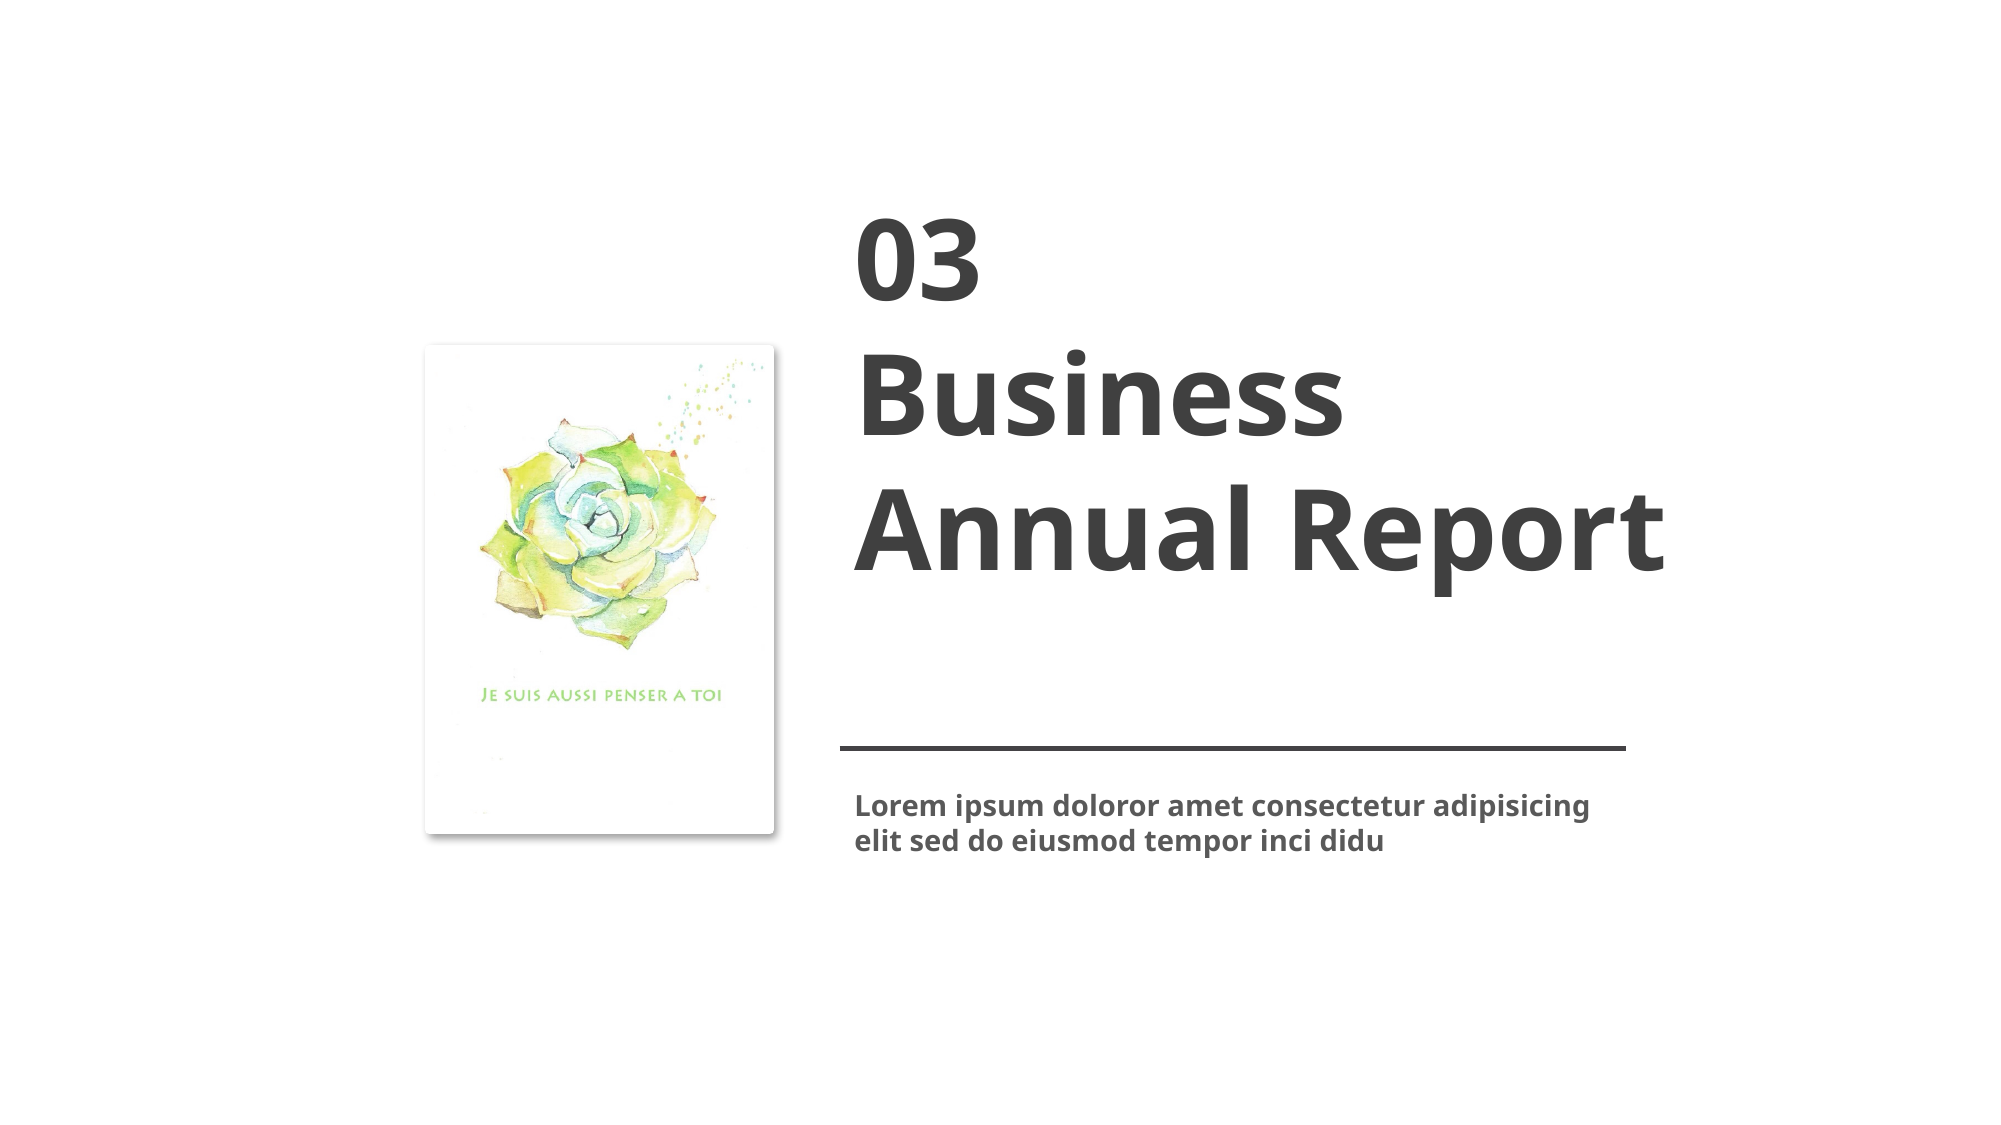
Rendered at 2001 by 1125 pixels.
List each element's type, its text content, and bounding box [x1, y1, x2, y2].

picture [433, 354, 765, 826]
text_box Lorem ipsum doloror amet consectetur adipisicing elit sed do eiusmod tempor inci didu [839, 779, 1626, 865]
text_box 03 Business Annual Report [839, 311, 1697, 736]
